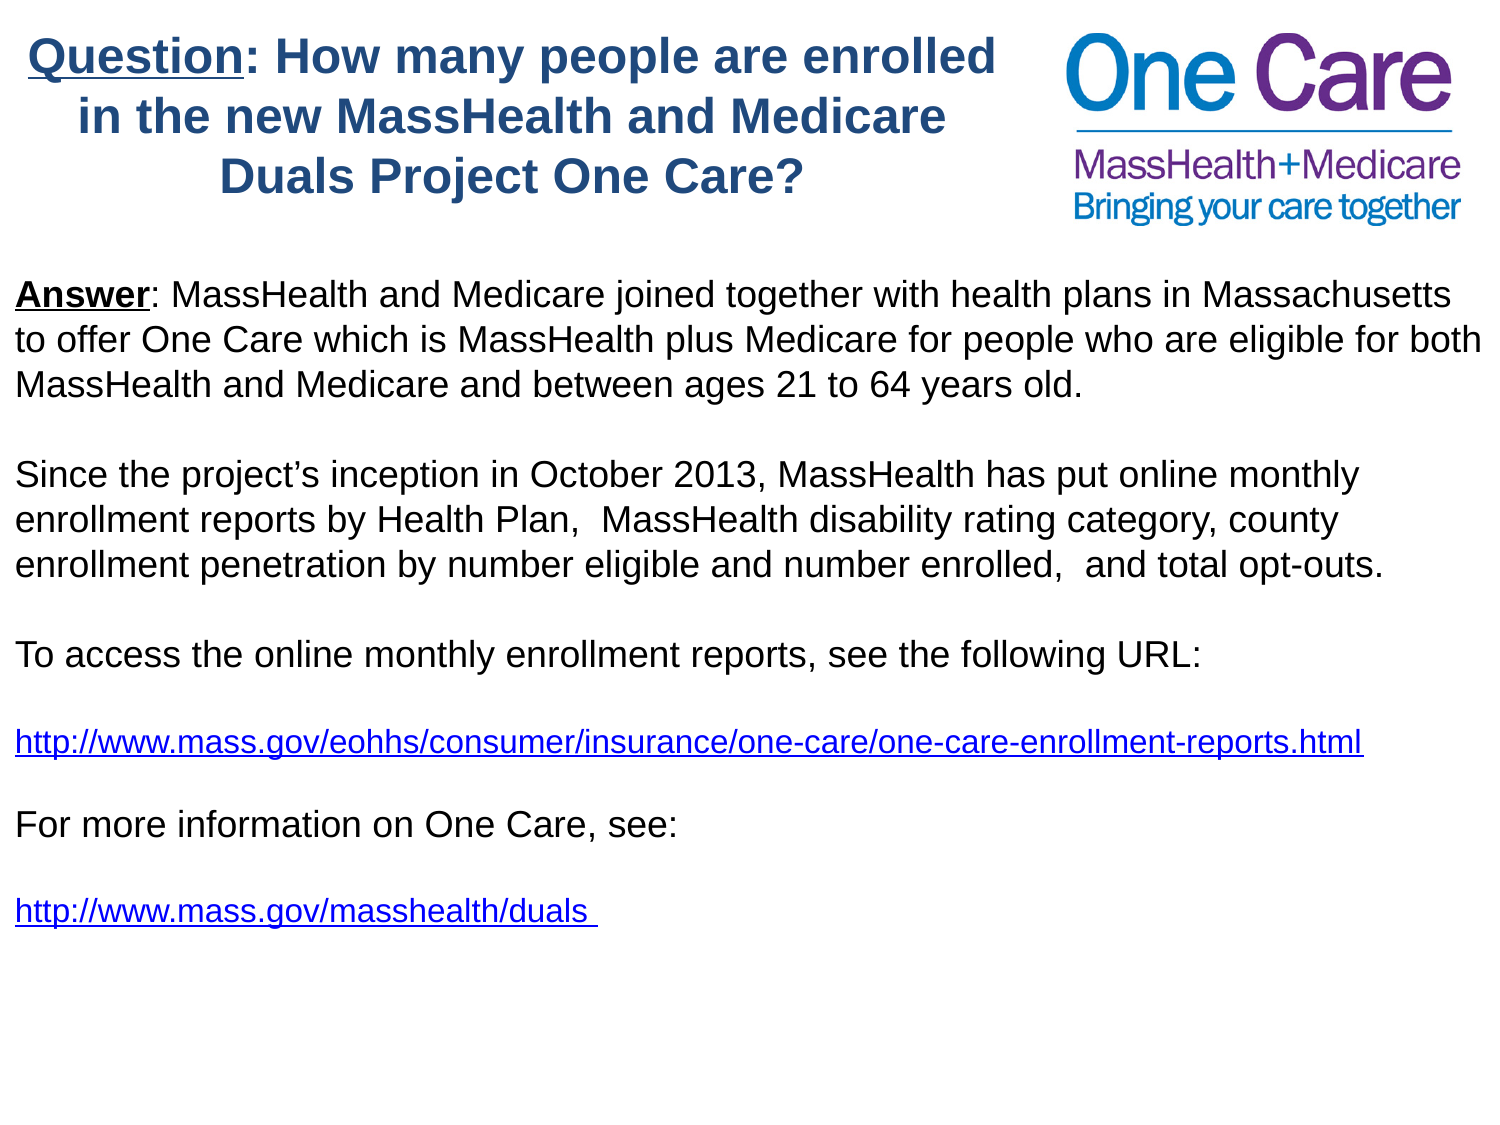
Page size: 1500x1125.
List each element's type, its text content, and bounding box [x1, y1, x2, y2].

picture [1049, 24, 1476, 232]
text_box Answer: MassHealth and Medicare joined together with health plans in Massachusetts to offer One Care which is MassHealth plus Medicare for people who are eligible for both MassHealth and Medicare and between ages 21 to 64 years old. Since the project’s inception in October 2013, MassHealth has put online monthly enrollment reports by Health Plan, MassHealth disability rating category, county enrollment penetration by number eligible and number enrolled, and total opt-outs. To access the online monthly enrollment reports, see the following URL: http://www.mass.gov/eohhs/consumer/insurance/one-care/one-care-enrollment-reports.html For more information on One Care, see: http://www.mass.gov/masshealth/duals [0, 262, 1500, 937]
title Question: How many people are enrolled in the new MassHealth and Medicare Duals Project One Care? [0, 75, 1025, 213]
